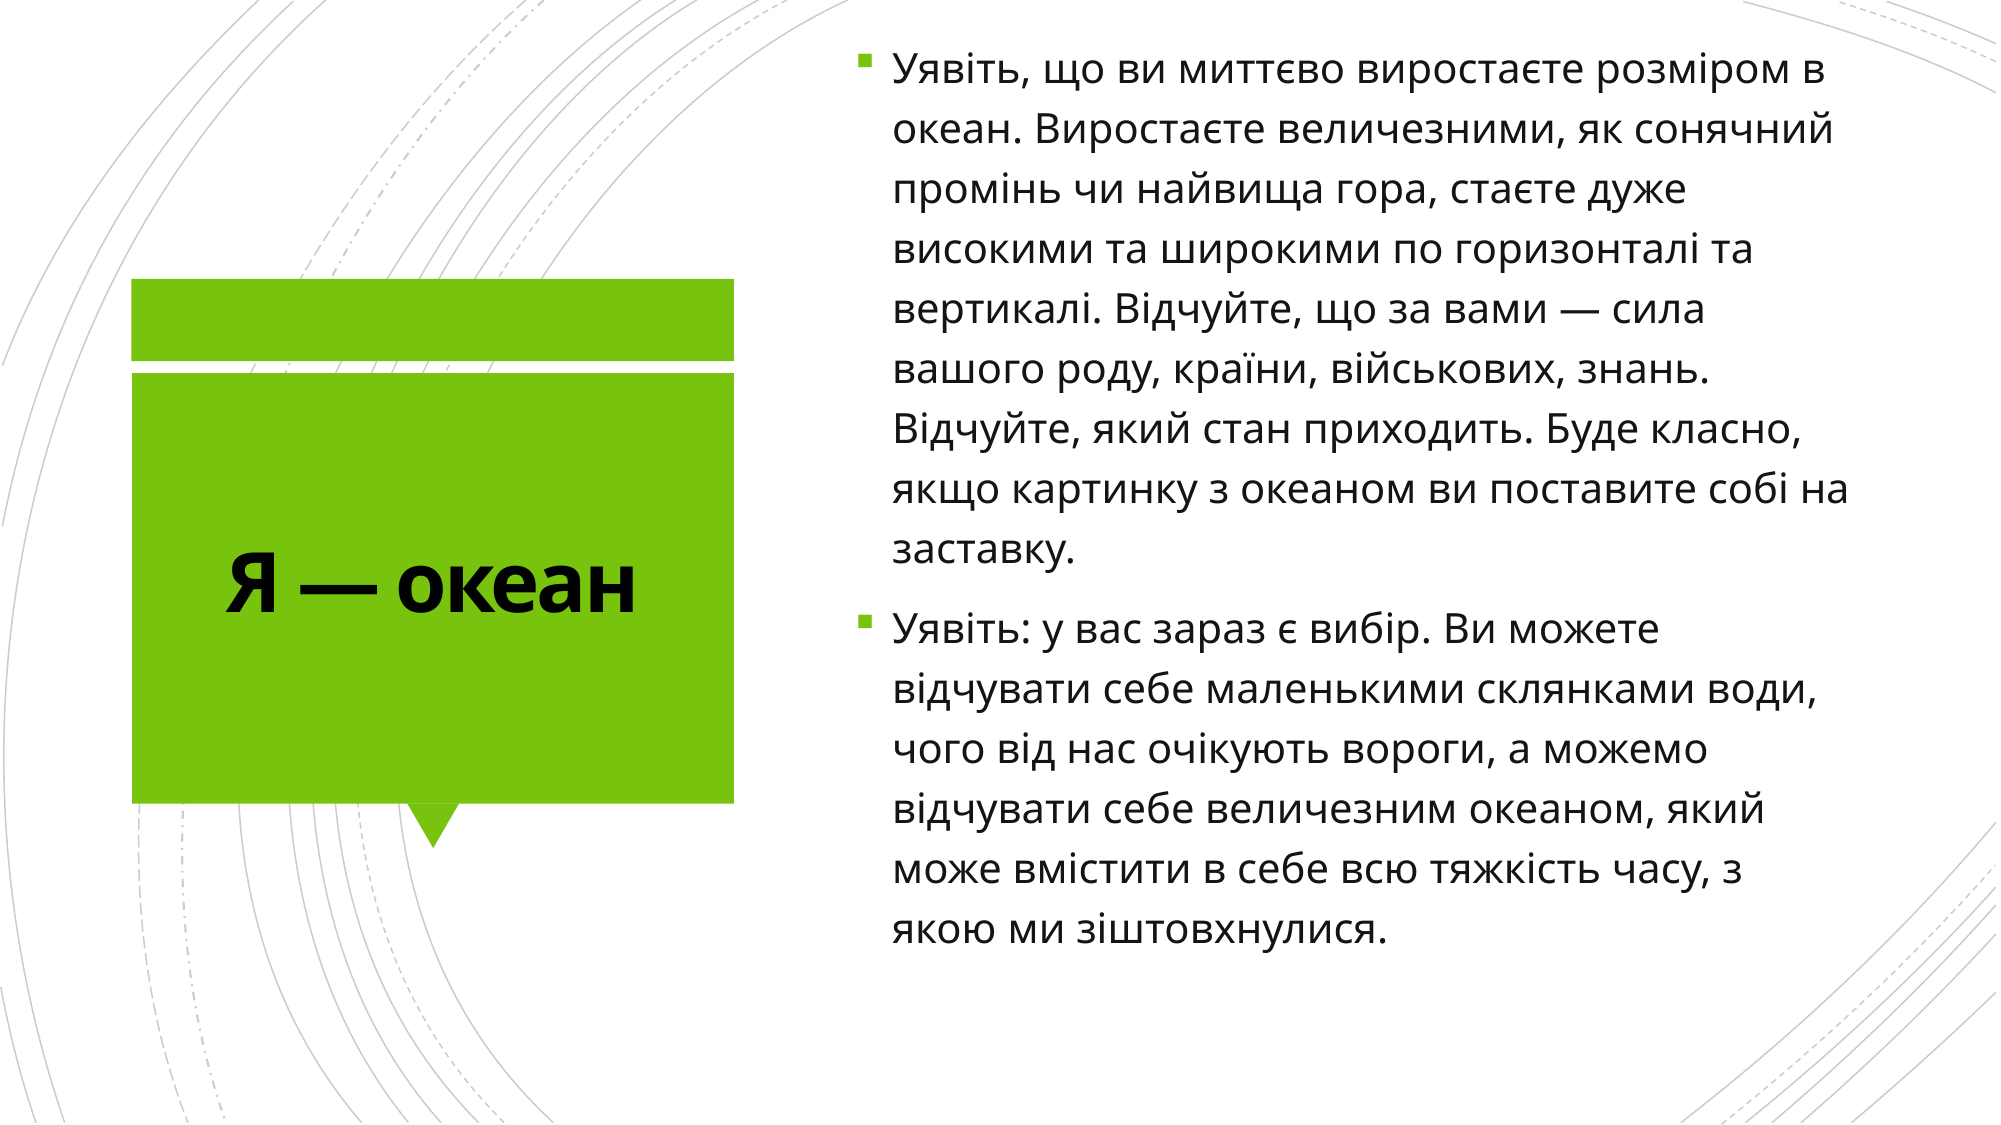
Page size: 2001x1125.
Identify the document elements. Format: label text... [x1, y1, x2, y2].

title Я — океан [145, 385, 720, 789]
list Уявіть, що ви миттєво виростаєте розміром в океан. Виростаєте величезними, як сонячний промінь чи найвища гора, стаєте дуже високими та широкими по горизонталі та вертикалі. Відчуйте, що за вами — сила вашого роду, країни, військових, знань. Відчуйте, який стан приходить. Буде класно, якщо картинку з океаном ви поставите собі на заставку. Уявіть: у вас зараз є вибір. Ви можете відчувати себе маленькими склянками води, чого від нас очікують вороги, а можемо відчувати себе величезним океаном, який може вмістити в себе всю тяжкість часу, з якою ми зіштовхнулися. [839, 131, 1871, 993]
